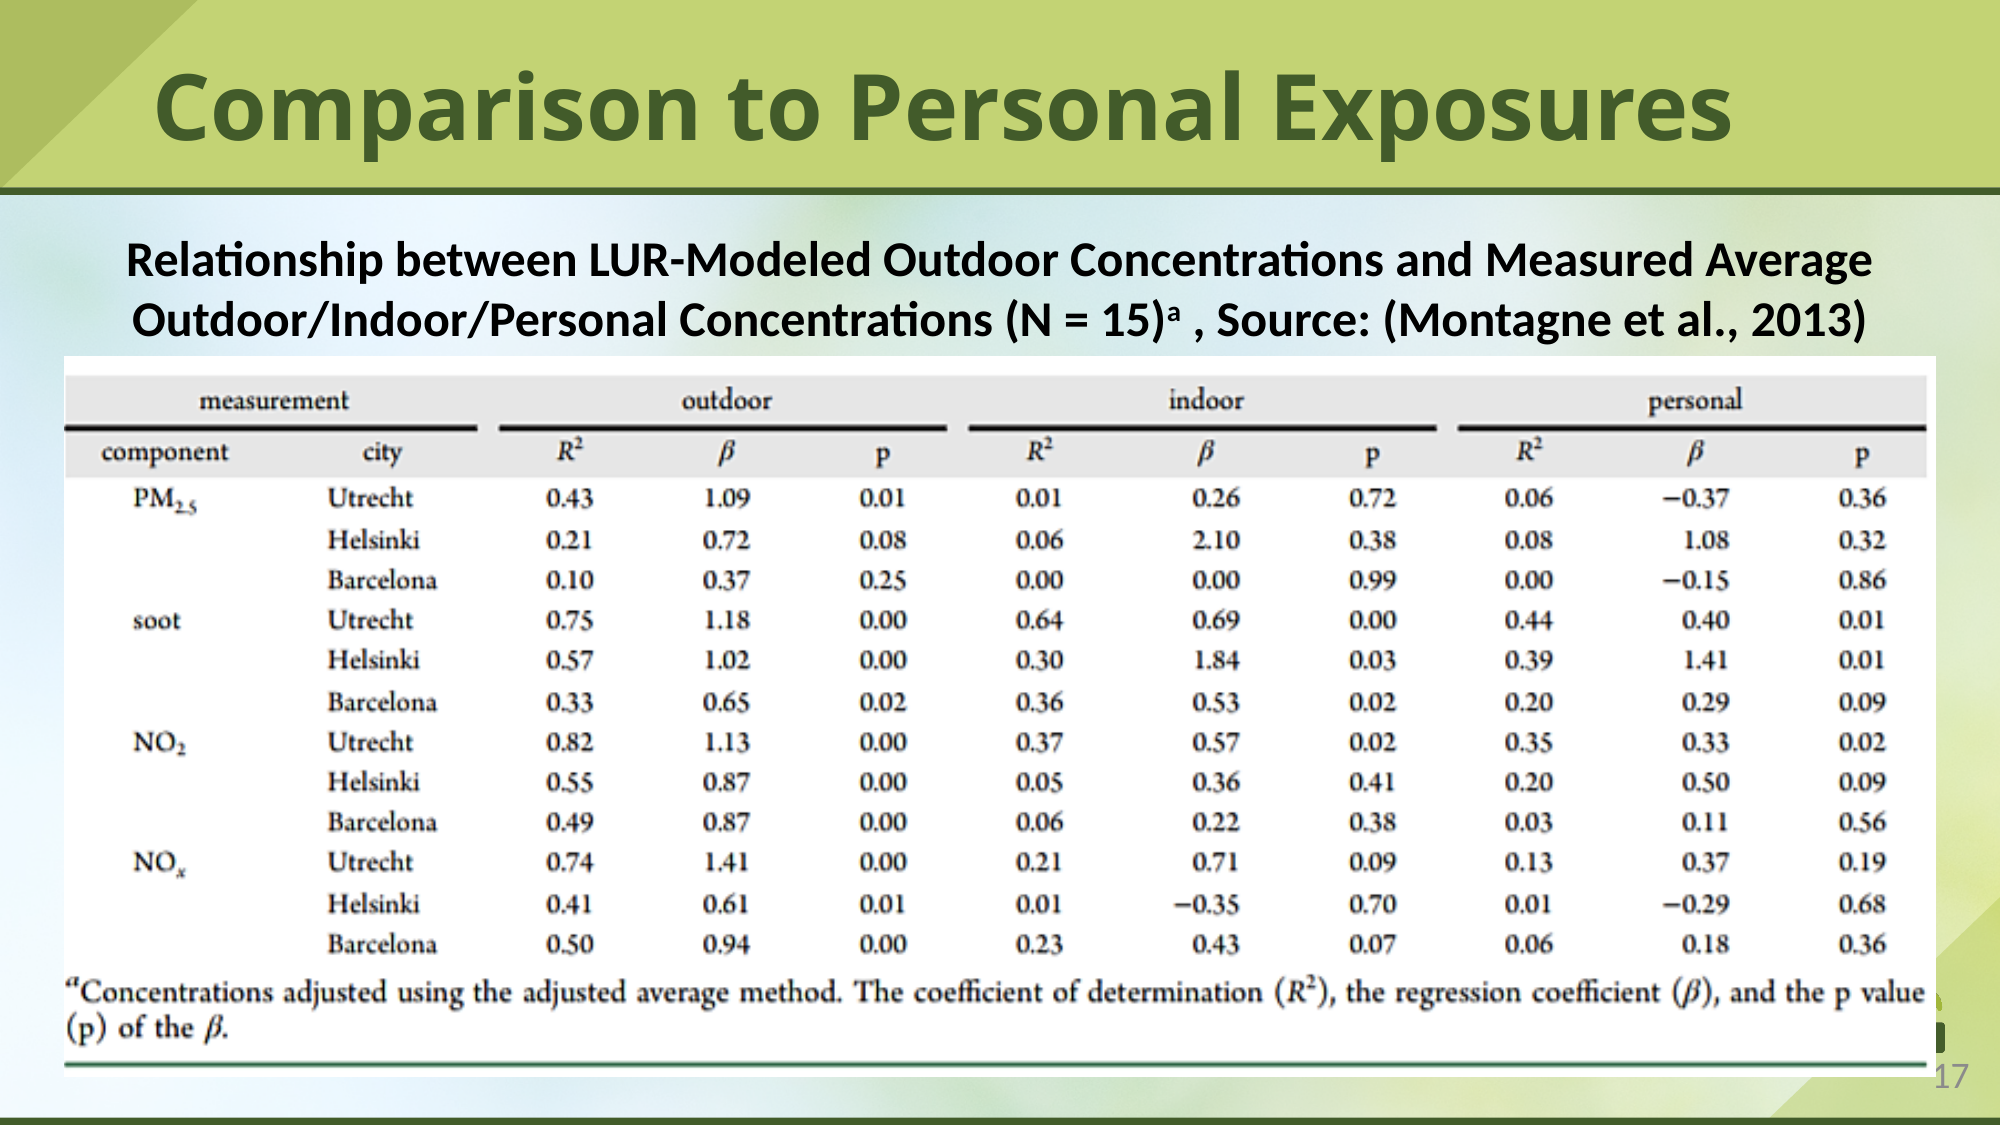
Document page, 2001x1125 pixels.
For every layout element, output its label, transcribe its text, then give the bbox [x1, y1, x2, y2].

picture [63, 356, 1945, 1077]
text_box Relationship between LUR-Modeled Outdoor Concentrations and Measured Average Outdoor/Indoor/Personal Concentrations (N = 15)a , Source: (Montagne et al., 2013) [34, 219, 1966, 354]
title Comparison to Personal Exposures [137, 34, 1863, 188]
